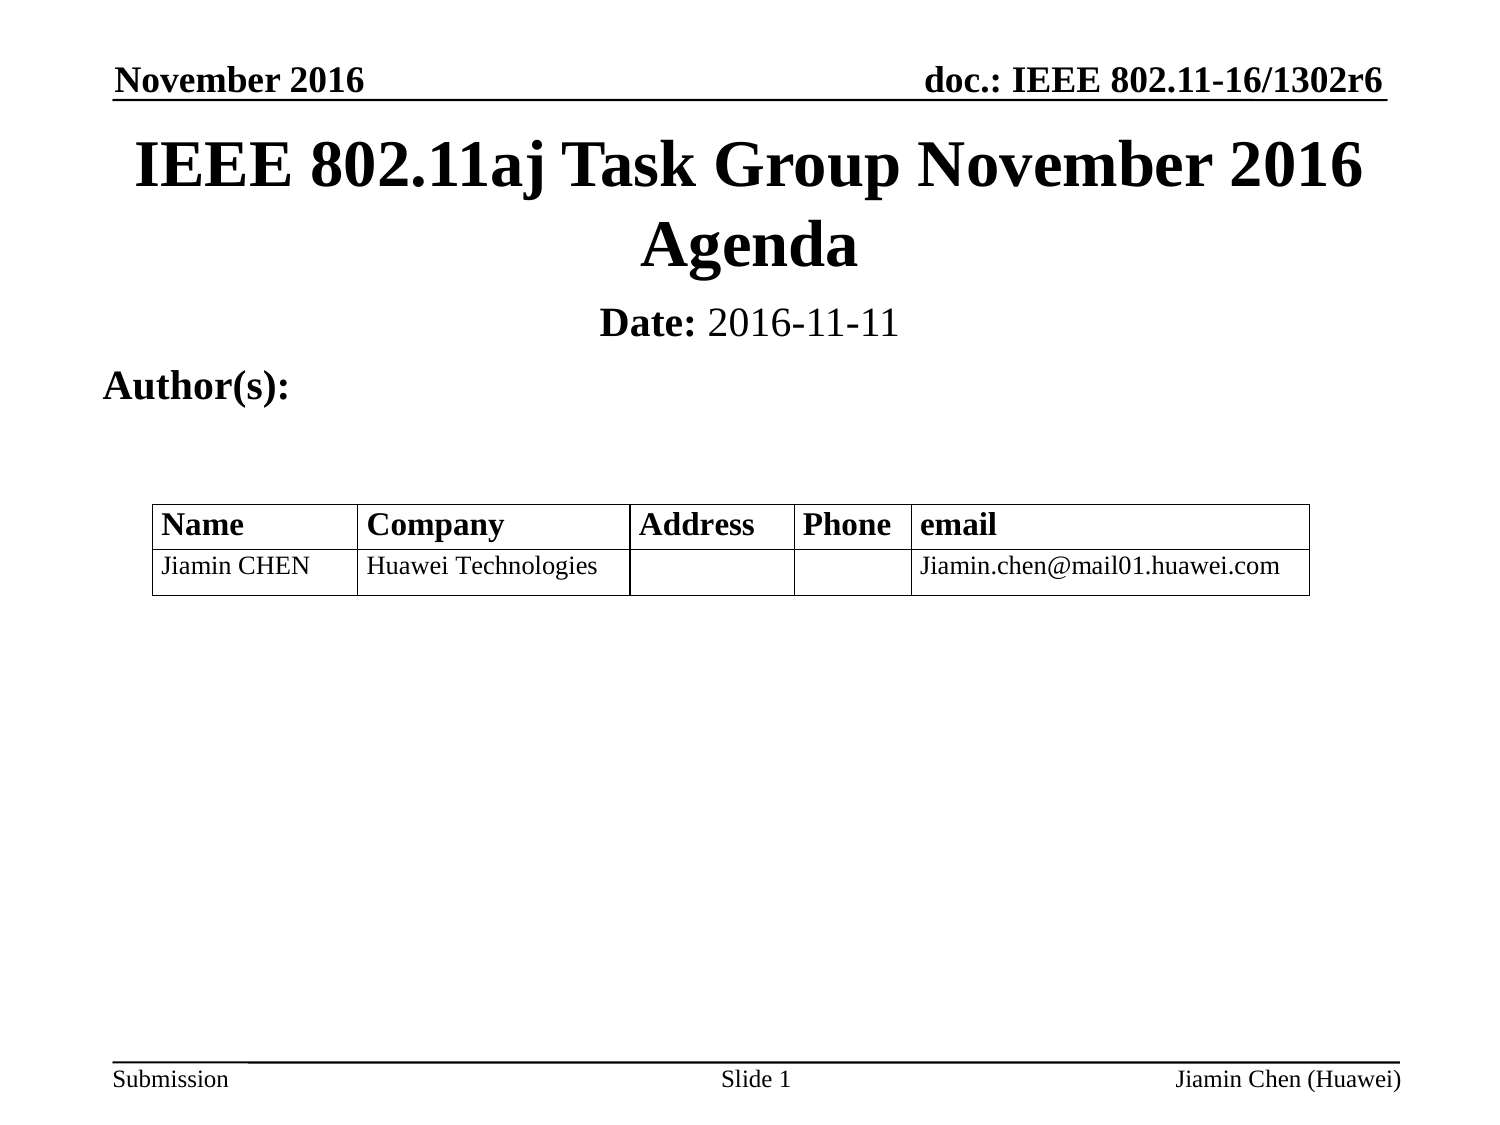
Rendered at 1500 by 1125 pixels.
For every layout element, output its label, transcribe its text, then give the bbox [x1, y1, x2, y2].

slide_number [114, 54, 374, 101]
text_box IEEE 802.11aj Task Group November 2016 Agenda [112, 112, 1388, 288]
text_box Date: 2016-11-11 [112, 288, 1388, 350]
slide_number Slide 1 [712, 1061, 773, 1093]
footer Jiamin Chen (Huawei) [773, 1061, 1402, 1093]
text_box Author(s): [87, 349, 325, 413]
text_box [139, 503, 1326, 743]
